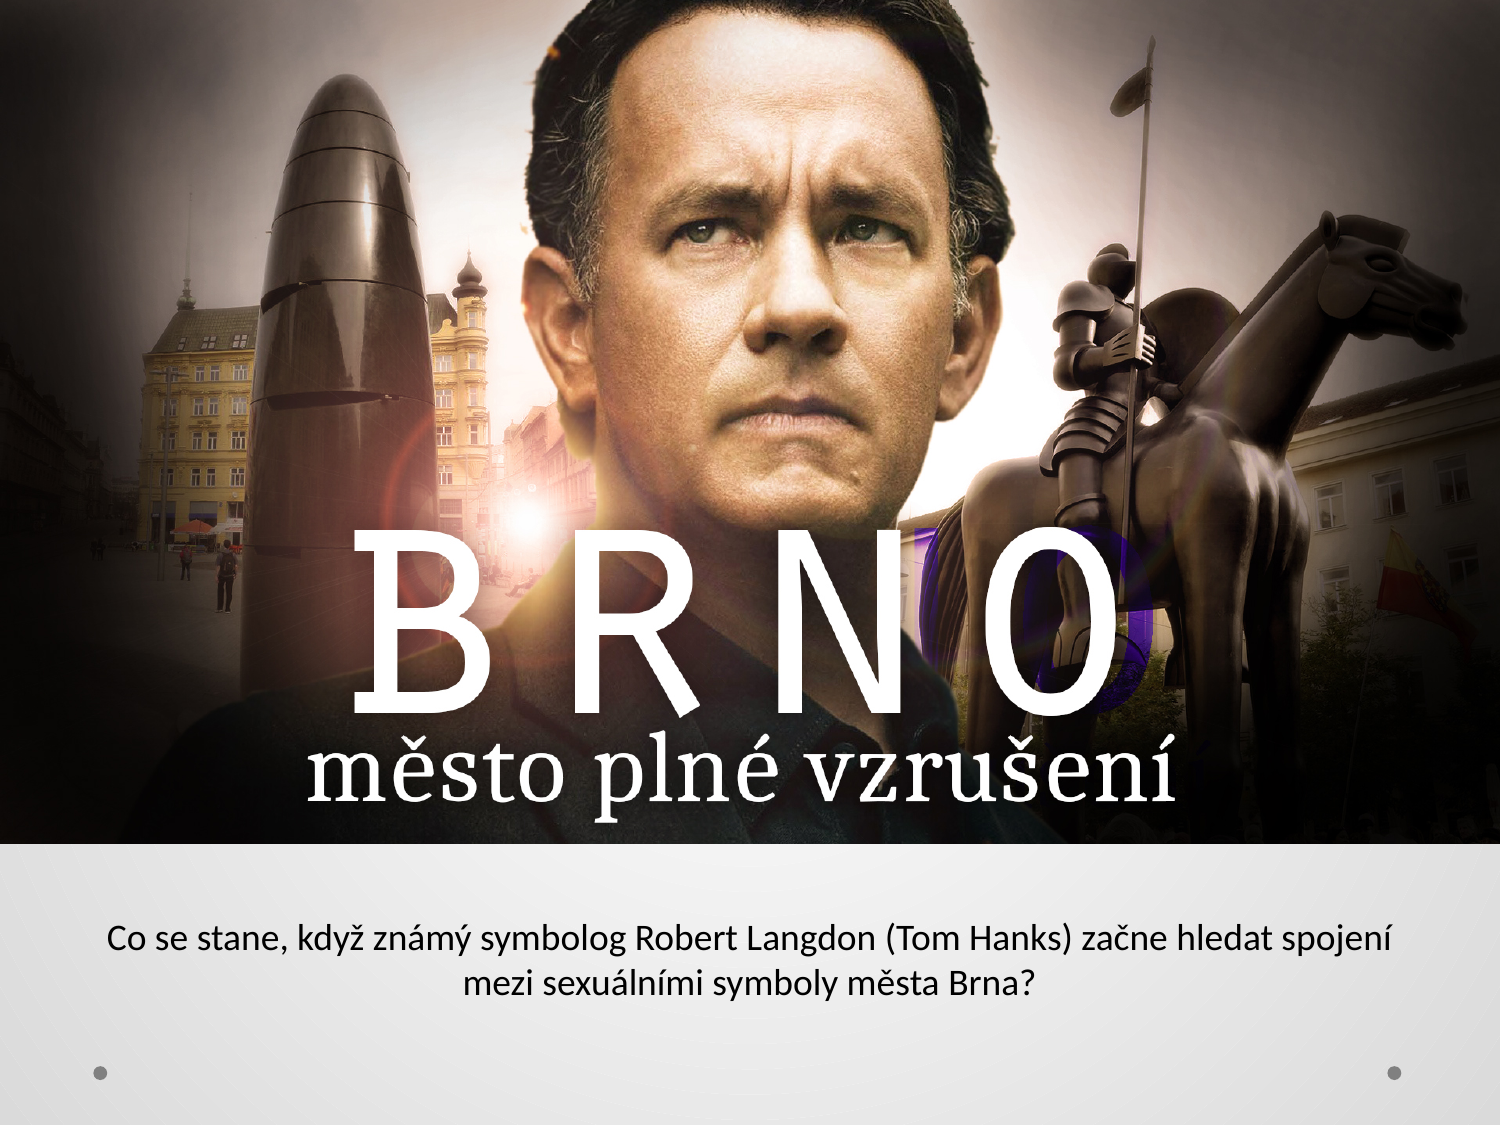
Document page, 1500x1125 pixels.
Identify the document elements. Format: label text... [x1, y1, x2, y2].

picture [0, 0, 1500, 844]
list Co se stane, když známý symbolog Robert Langdon (Tom Hanks) začne hledat spojení mezi sexuálními symboly města Brna? [75, 905, 1425, 1029]
